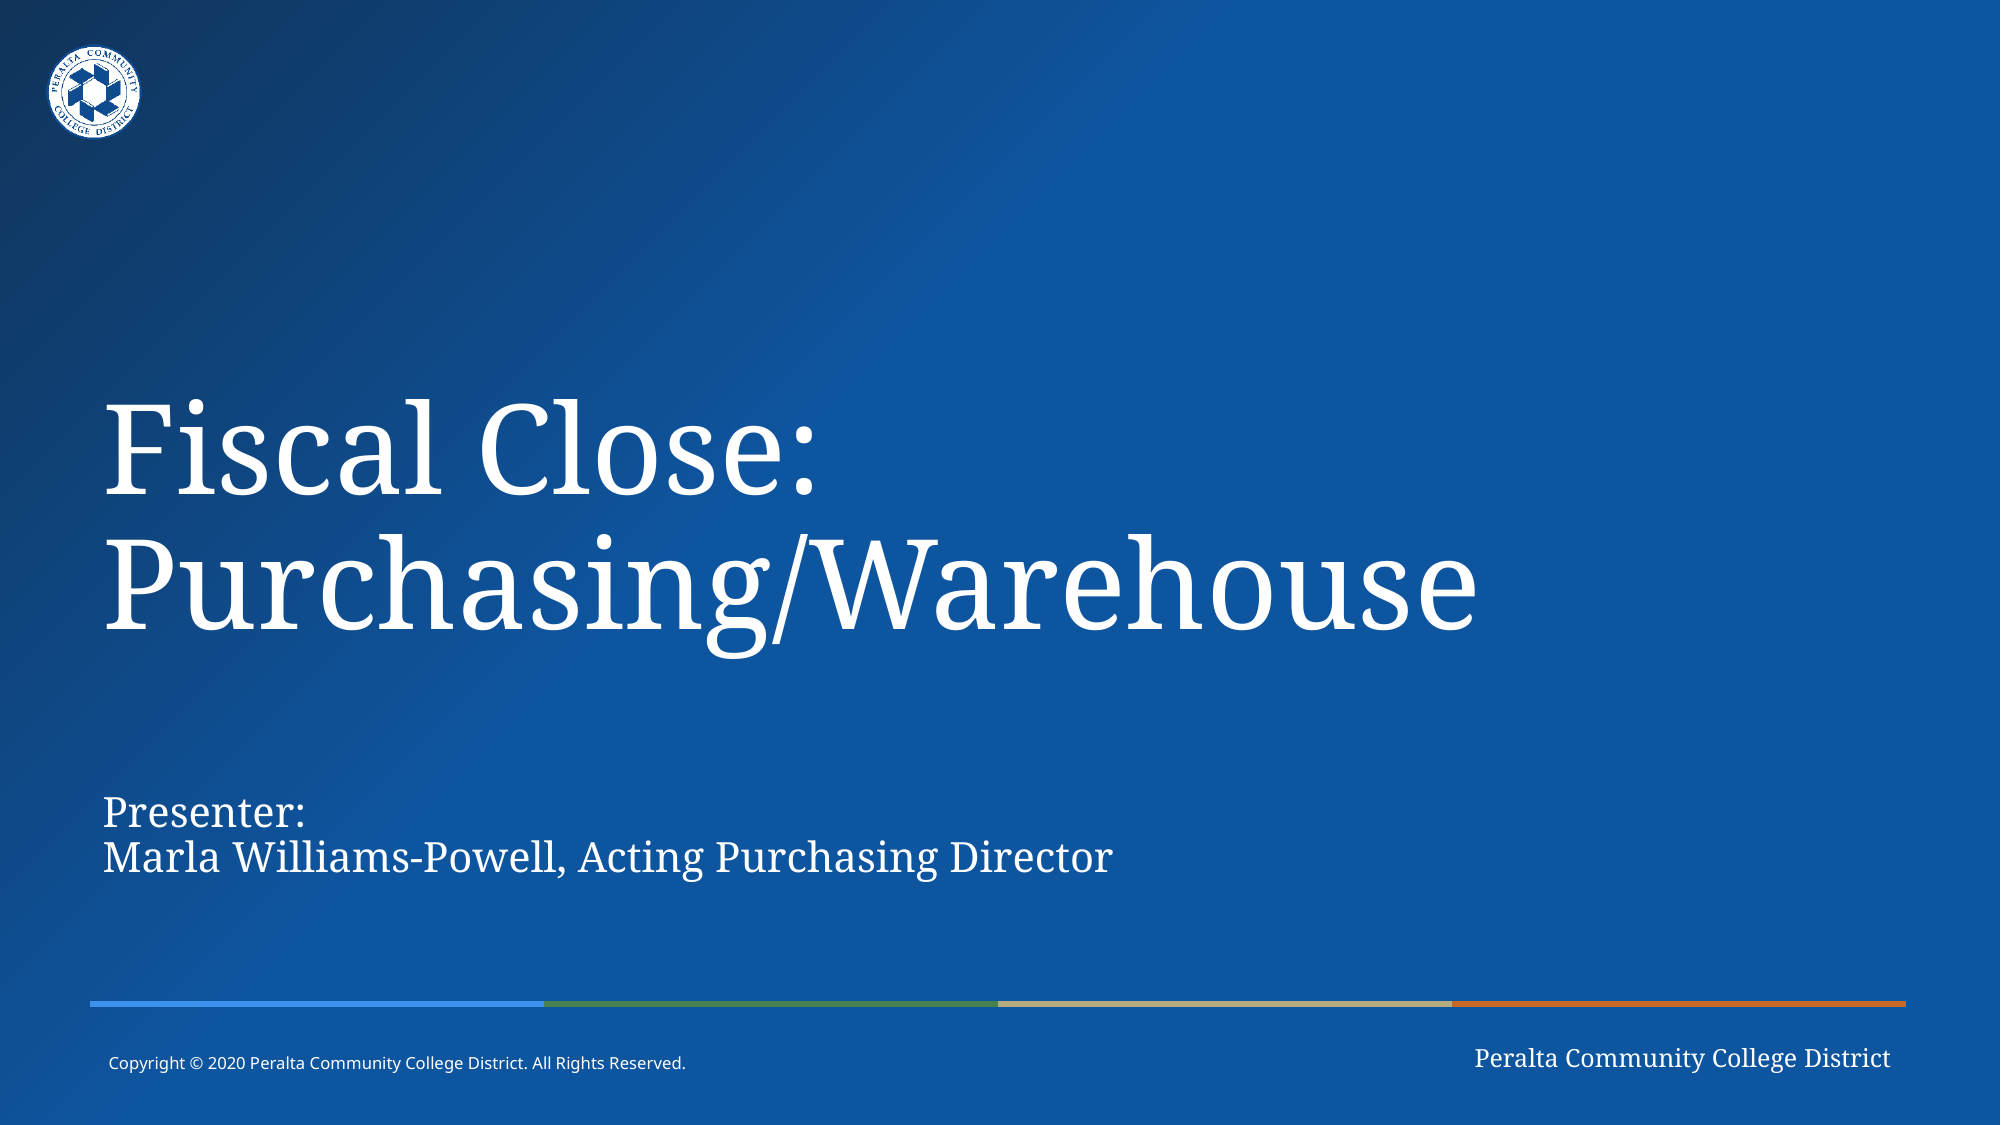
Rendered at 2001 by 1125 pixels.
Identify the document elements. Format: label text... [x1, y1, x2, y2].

title Fiscal Close: Purchasing/Warehouse Presenter: Marla Williams-Powell, Acting Purchasing Director [87, 198, 1907, 890]
picture [46, 44, 142, 140]
